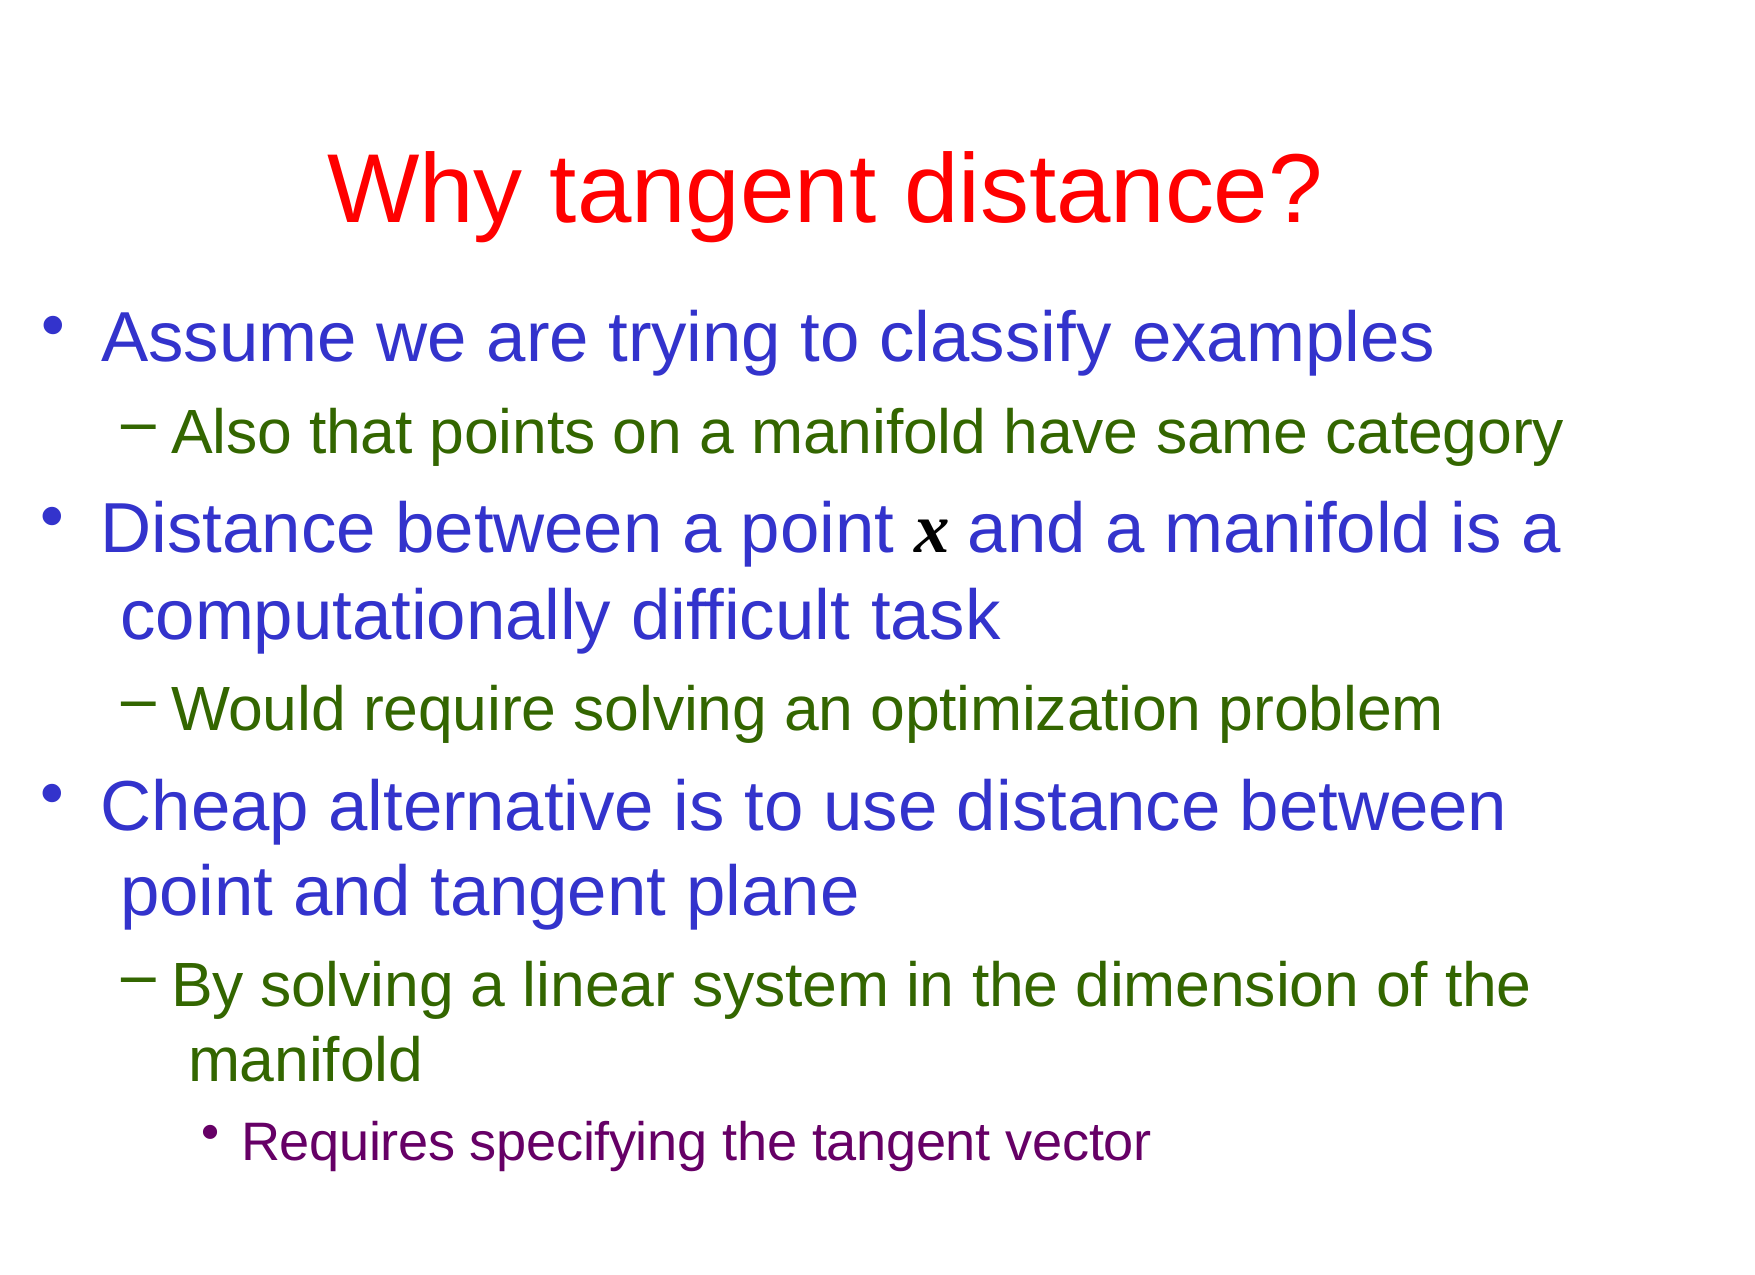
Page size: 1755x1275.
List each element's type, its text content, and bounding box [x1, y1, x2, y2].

text_box Assume we are trying to classify examples Also that points on a manifold have same category Distance between a point x and a manifold is a computationally difficult task Would require solving an optimization problem Cheap alternative is to use distance between point and tangent plane By solving a linear system in the dimension of the manifold Requires specifying the tangent vector [38, 271, 1572, 1172]
title Why tangent distance? [325, 122, 1326, 271]
